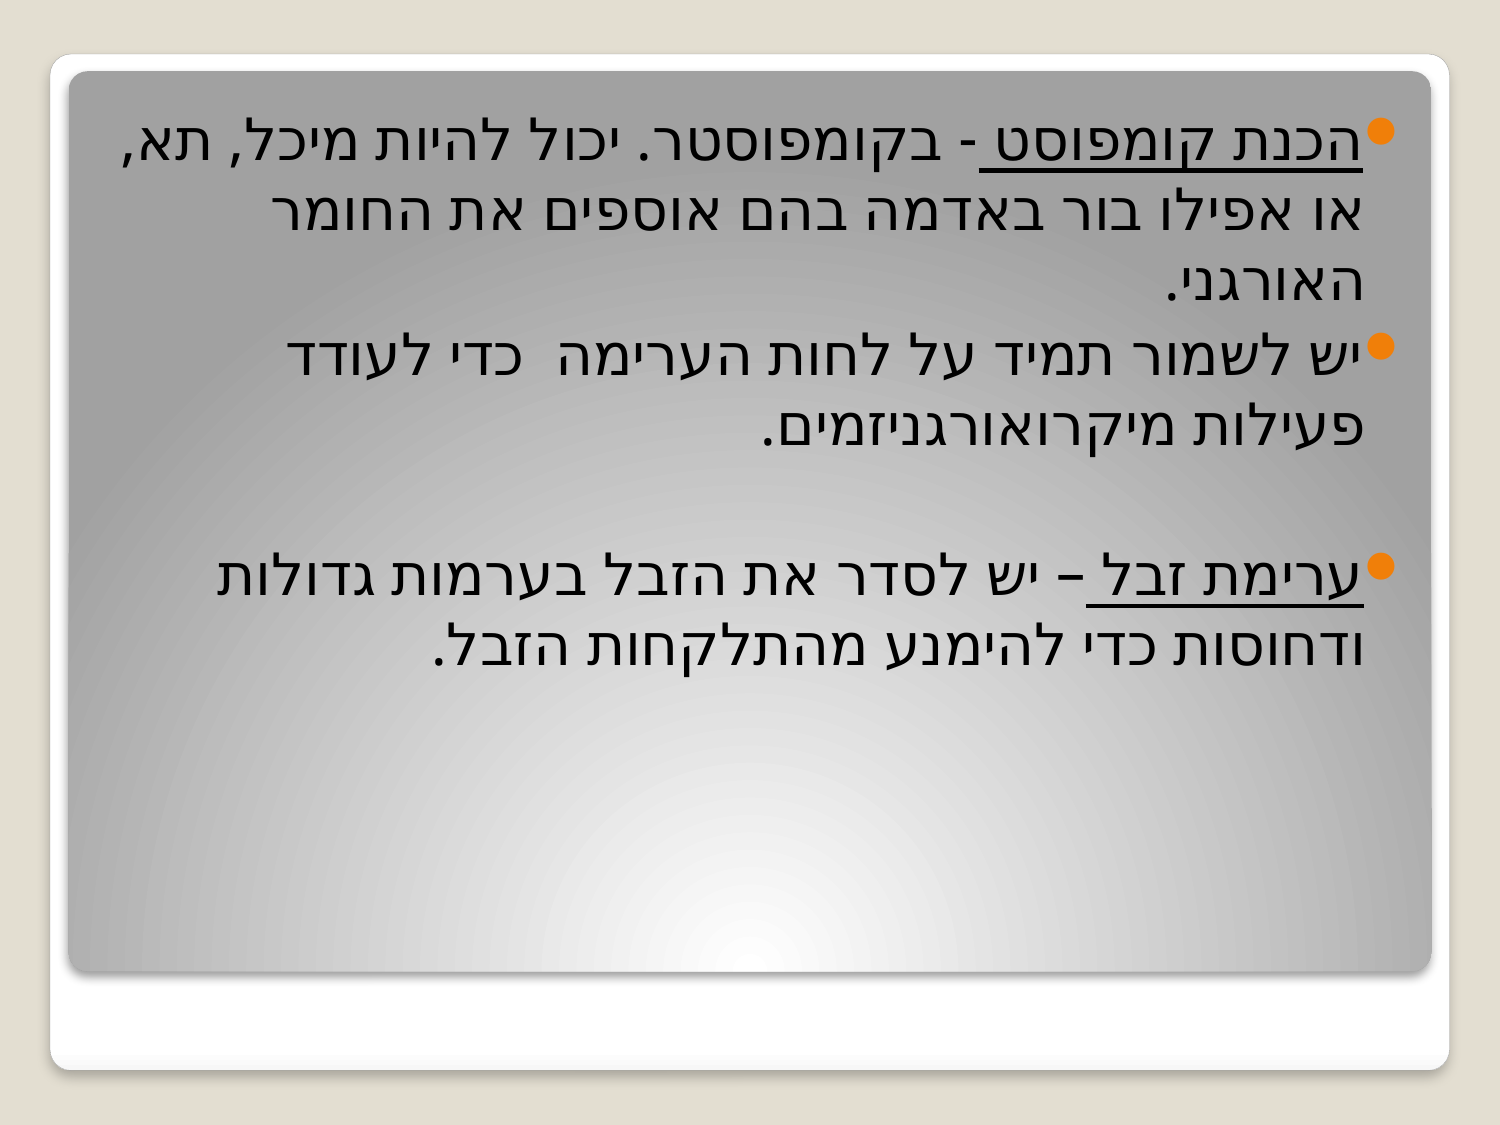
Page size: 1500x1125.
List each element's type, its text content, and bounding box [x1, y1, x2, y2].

list הכנת קומפוסט - בקומפוסטר. יכול להיות מיכל, תא, או אפילו בור באדמה בהם אוספים את החומר האורגני. יש לשמור תמיד על לחות הערימה כדי לעודד פעילות מיקרואורגניזמים. ערימת זבל – יש לסדר את הזבל בערמות גדולות ודחוסות כדי להימנע מהתלקחות הזבל. [82, 86, 1425, 774]
